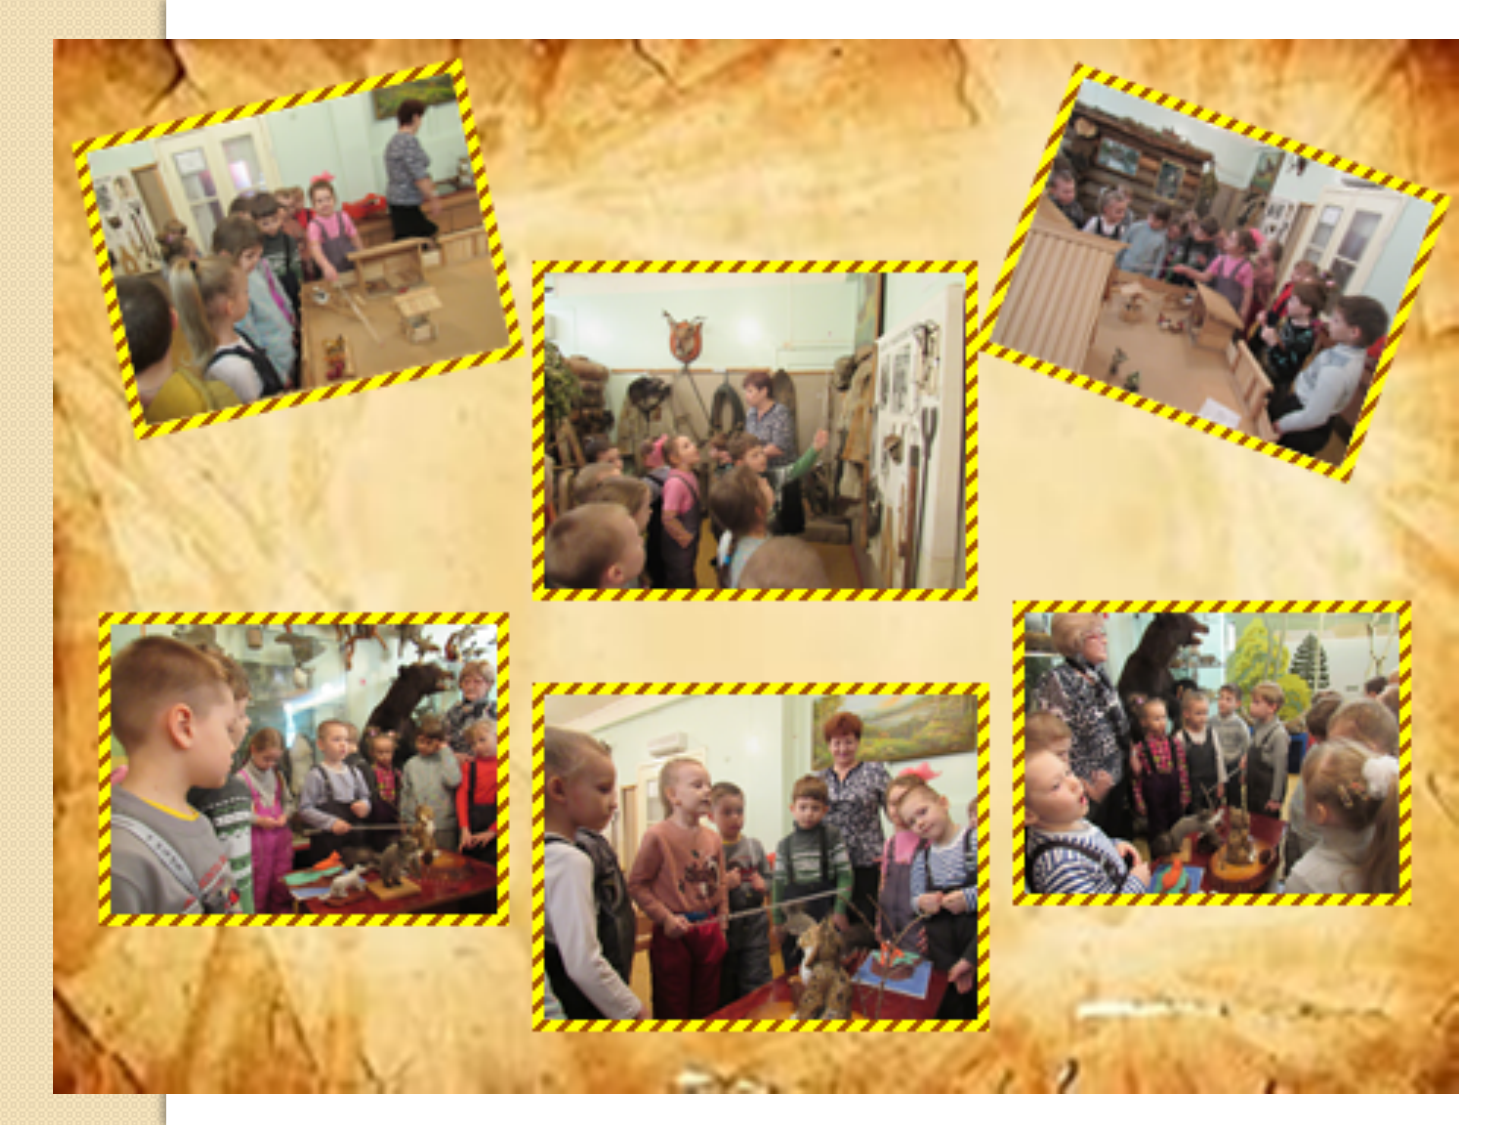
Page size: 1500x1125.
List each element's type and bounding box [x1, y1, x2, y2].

picture [52, 39, 1459, 1095]
